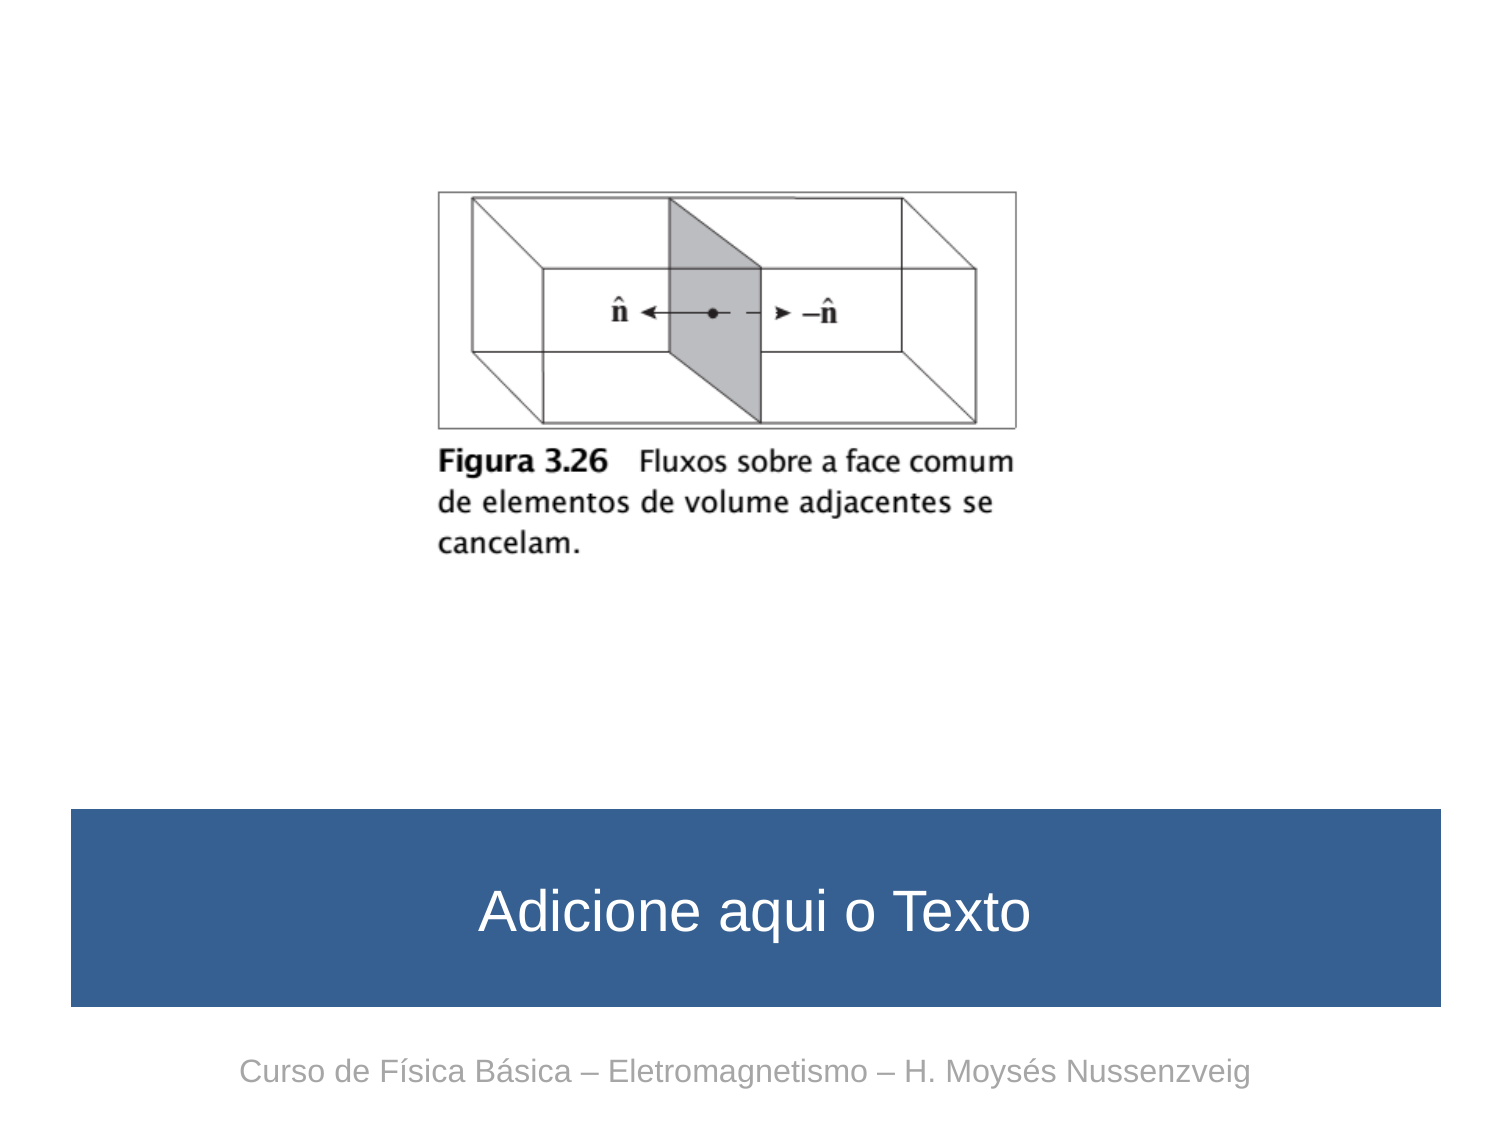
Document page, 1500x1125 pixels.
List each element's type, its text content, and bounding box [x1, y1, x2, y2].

text_box Adicione aqui o Texto [70, 808, 1442, 1008]
footer Curso de Física Básica – Eletromagnetismo – H. Moysés Nussenzveig [0, 1042, 1500, 1103]
picture [407, 172, 1028, 569]
